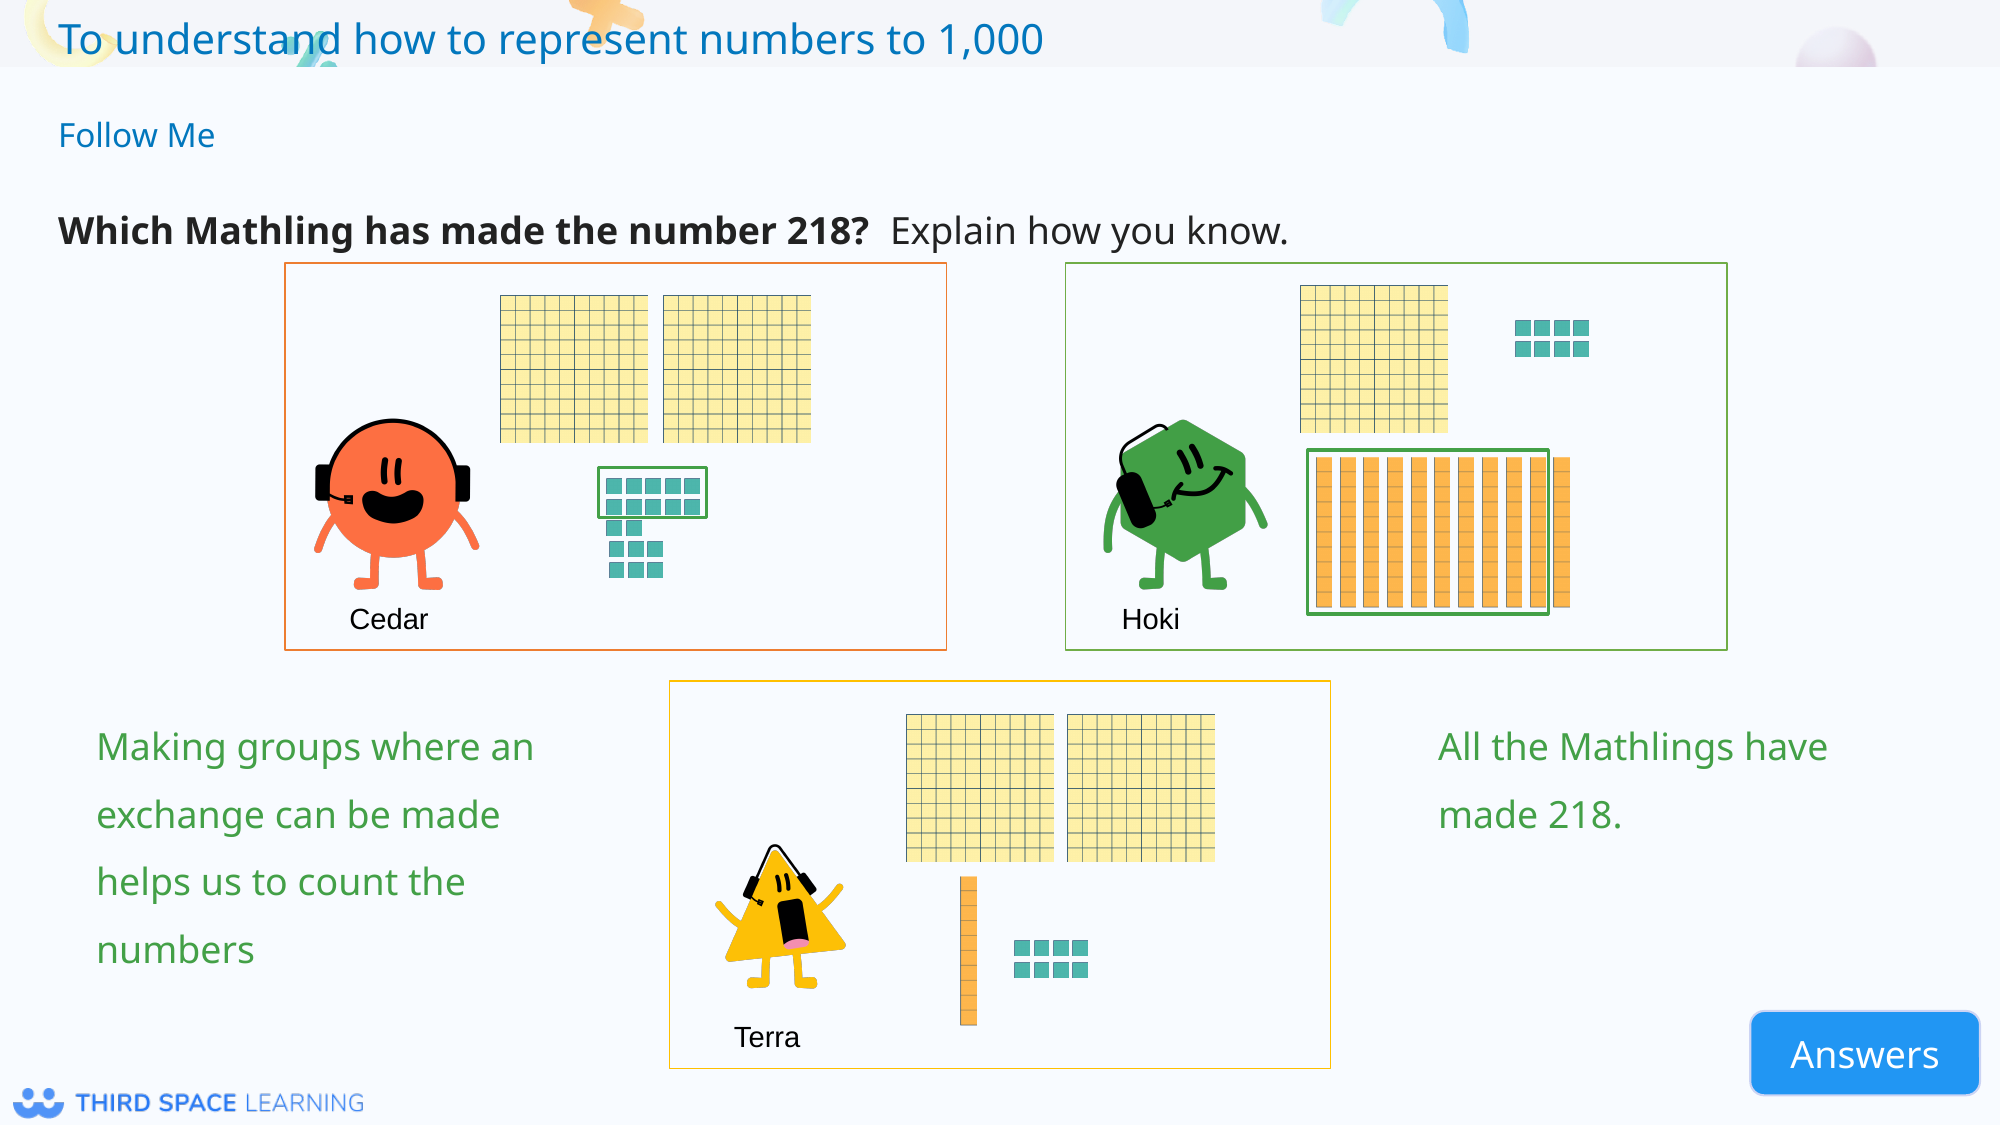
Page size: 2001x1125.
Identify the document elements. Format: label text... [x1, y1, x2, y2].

picture [701, 838, 863, 1000]
text_box Answers [1750, 1010, 1981, 1096]
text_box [284, 262, 1728, 447]
picture [13, 1088, 365, 1119]
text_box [284, 1000, 1728, 1069]
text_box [80, 449, 1941, 989]
list Follow Me [43, 107, 489, 177]
picture [0, 0, 2000, 67]
list Which Mathling has made the number 218? Explain how you know. [43, 176, 1969, 276]
